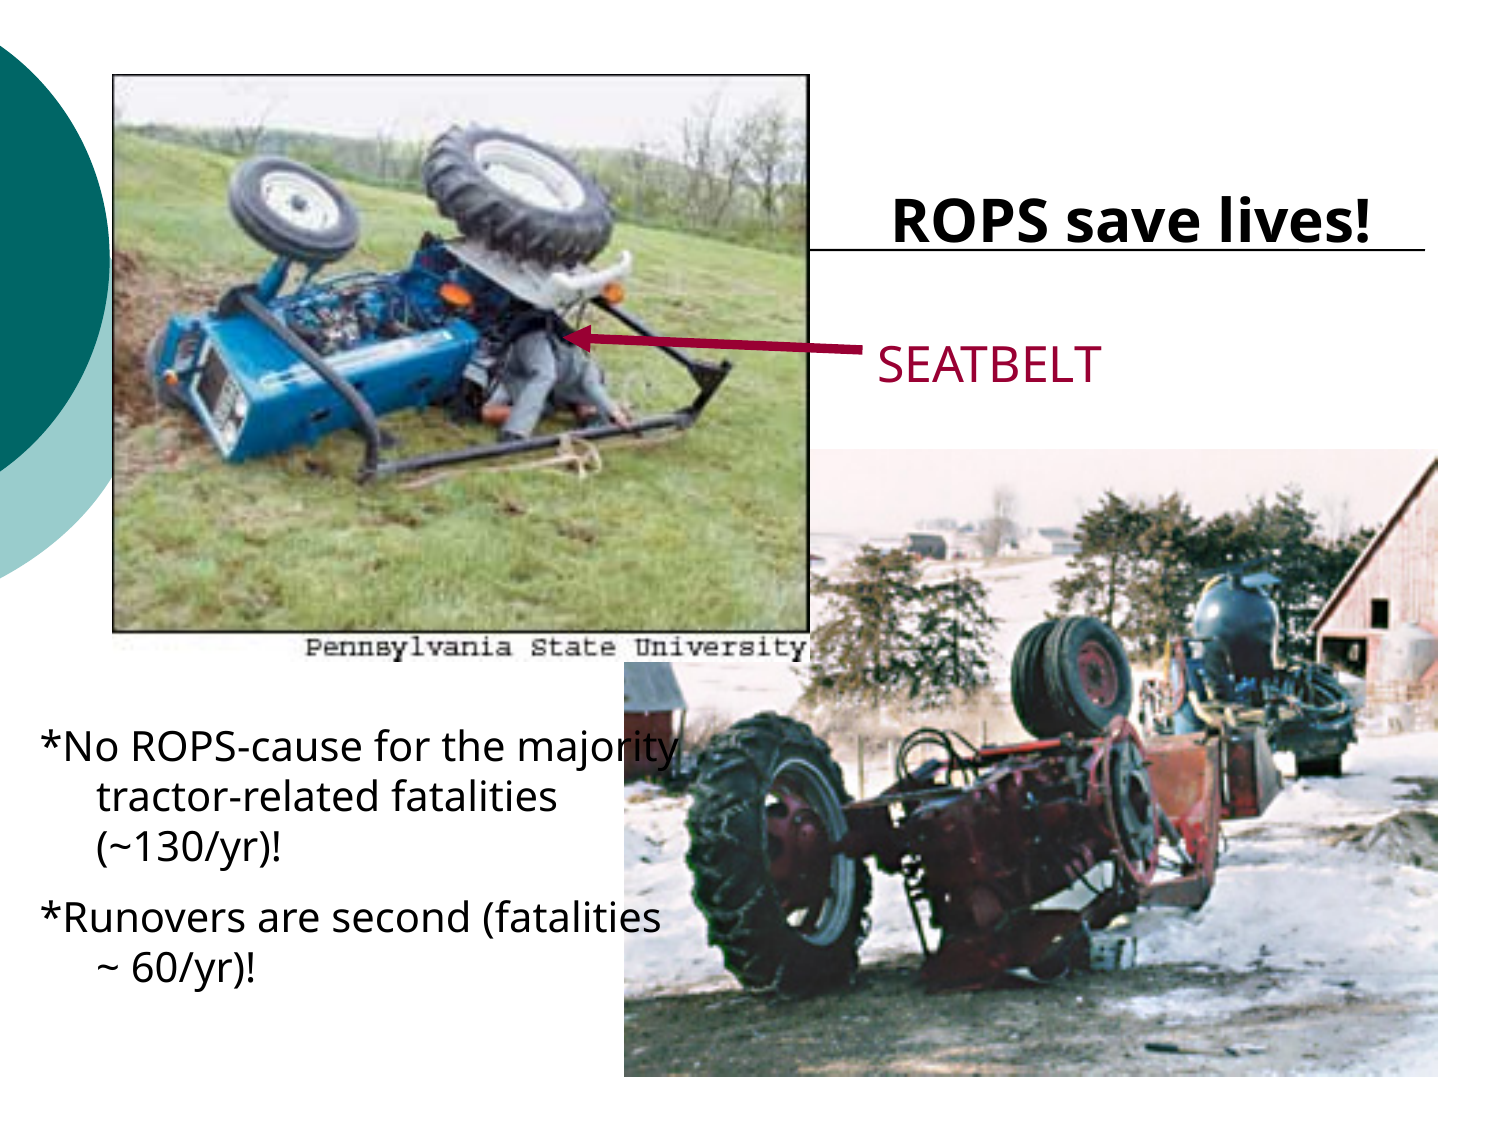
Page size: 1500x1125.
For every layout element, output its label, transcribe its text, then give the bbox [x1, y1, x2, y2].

text_box *No ROPS-cause for the majority tractor-related fatalities (~130/yr)! *Runovers are second (fatalities ~ 60/yr)! [24, 712, 619, 999]
text_box ROPS save lives! [815, 174, 1450, 263]
picture [624, 449, 1438, 1078]
text_box SEATBELT [862, 324, 1375, 400]
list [112, 74, 811, 662]
